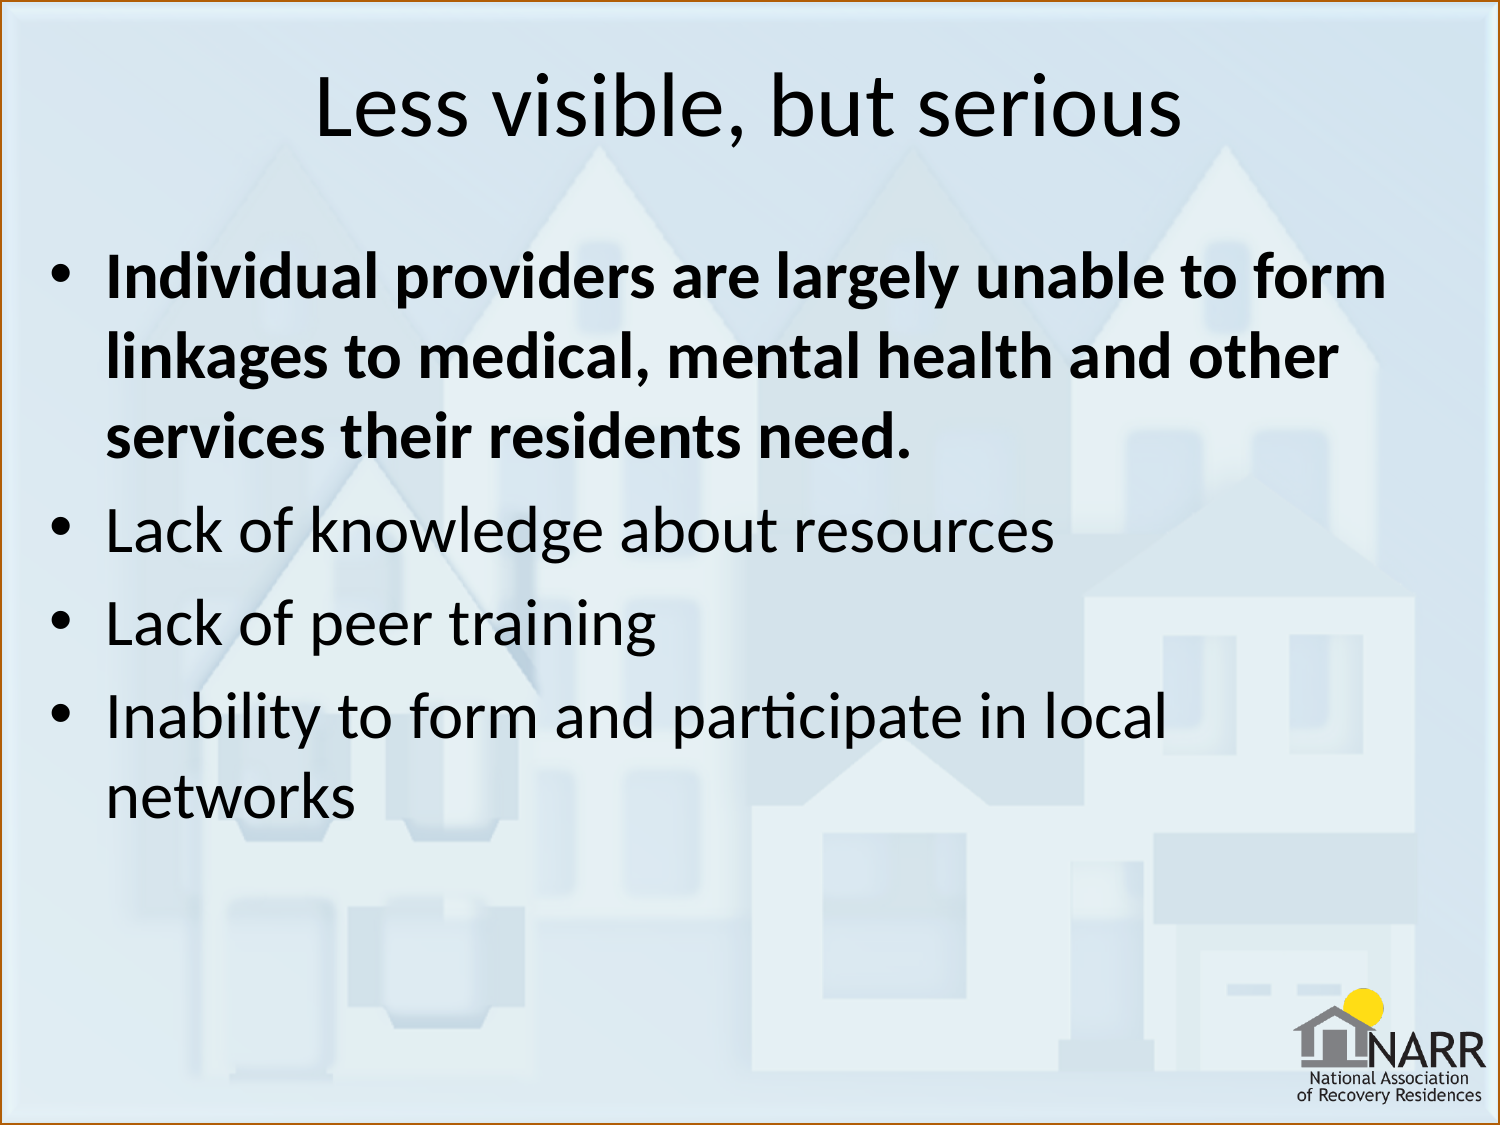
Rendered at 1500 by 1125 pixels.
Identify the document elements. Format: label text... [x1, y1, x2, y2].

picture [1289, 984, 1489, 1108]
list Individual providers are largely unable to form linkages to medical, mental health and other services their residents need. Lack of knowledge about resources Lack of peer training Inability to form and participate in local networks [34, 224, 1419, 900]
title Less visible, but serious [48, 37, 1452, 188]
